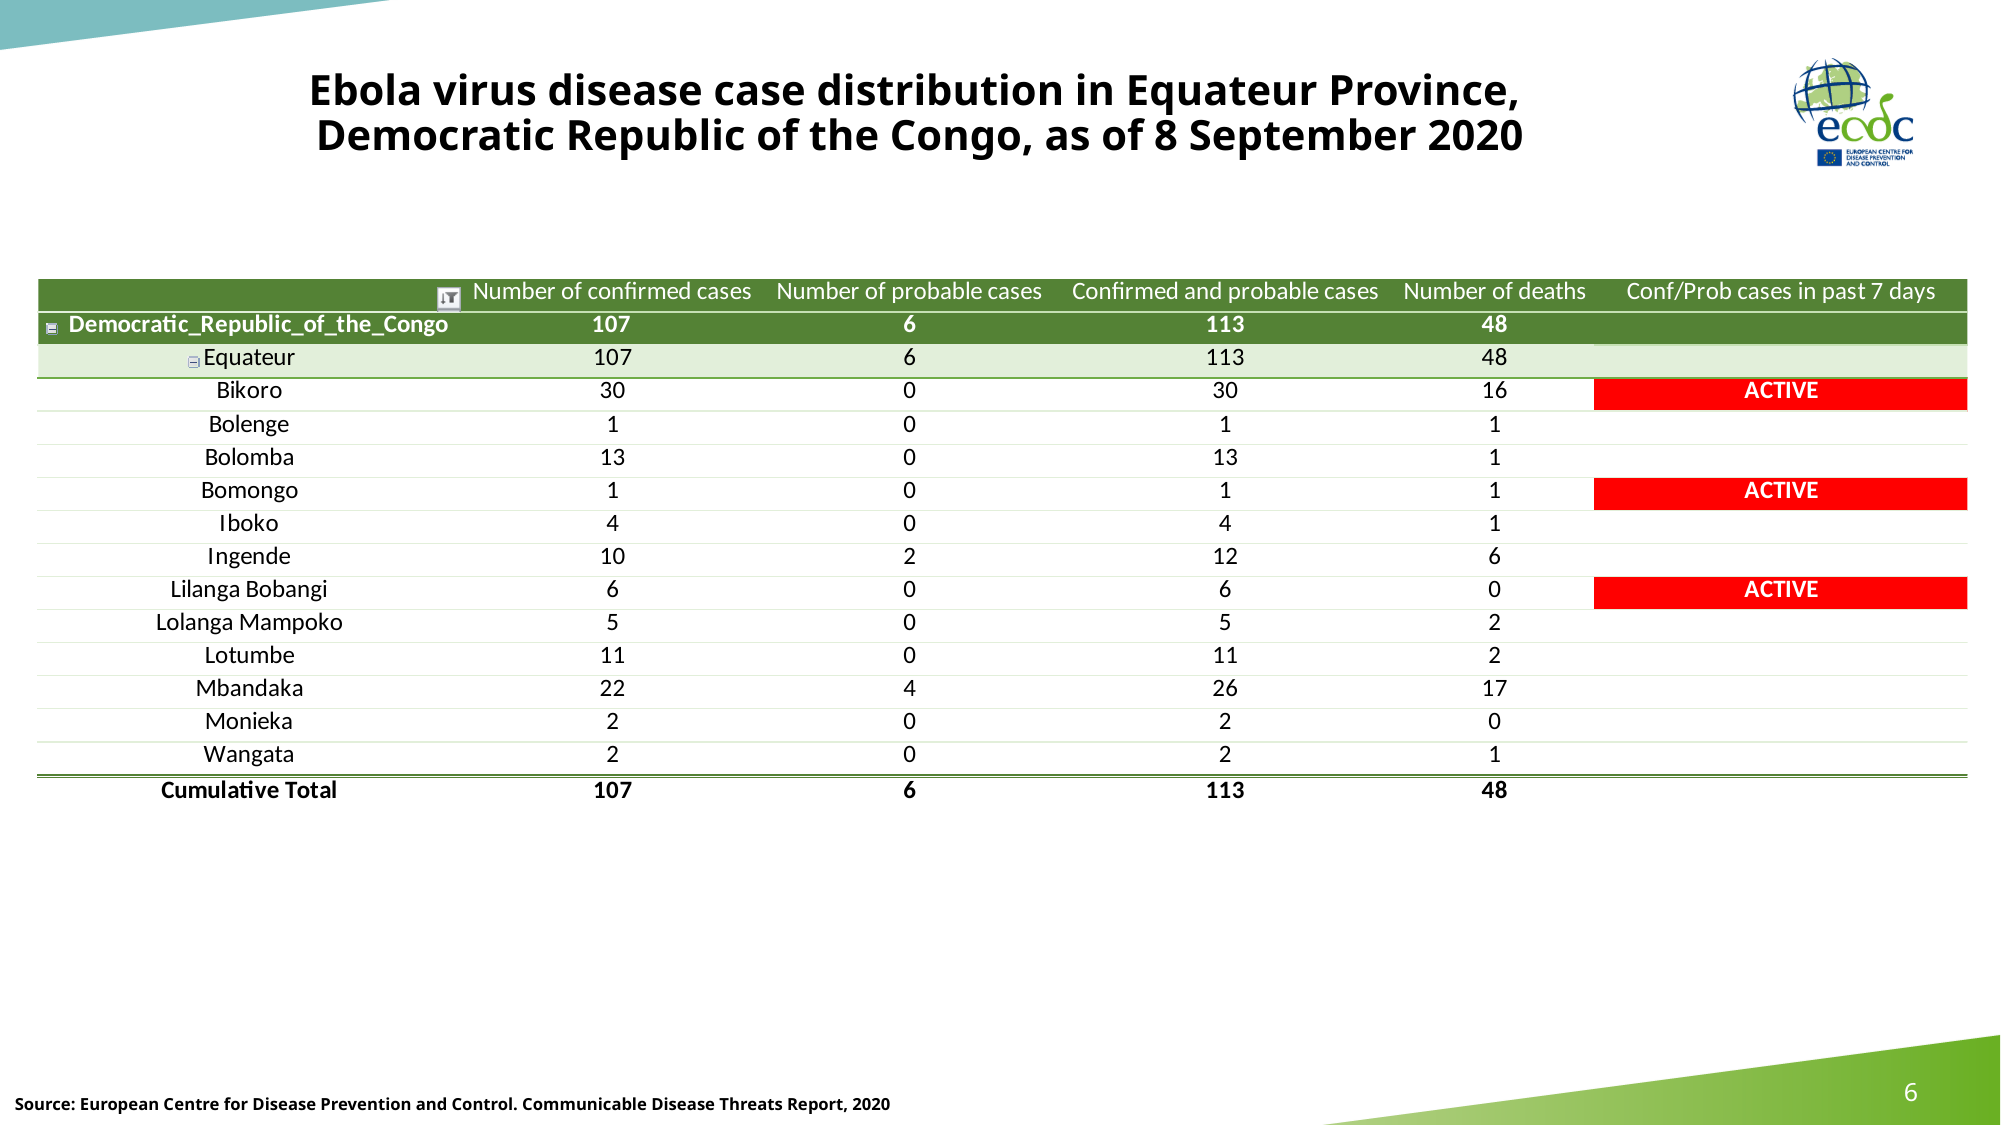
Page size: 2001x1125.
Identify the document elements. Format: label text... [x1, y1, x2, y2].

title Ebola virus disease case distribution in Equateur Province, Democratic Republic of the Congo, as of 8 September 2020 [70, 36, 1770, 193]
slide_number 6 [1483, 1062, 1934, 1123]
picture [0, 0, 2001, 1125]
